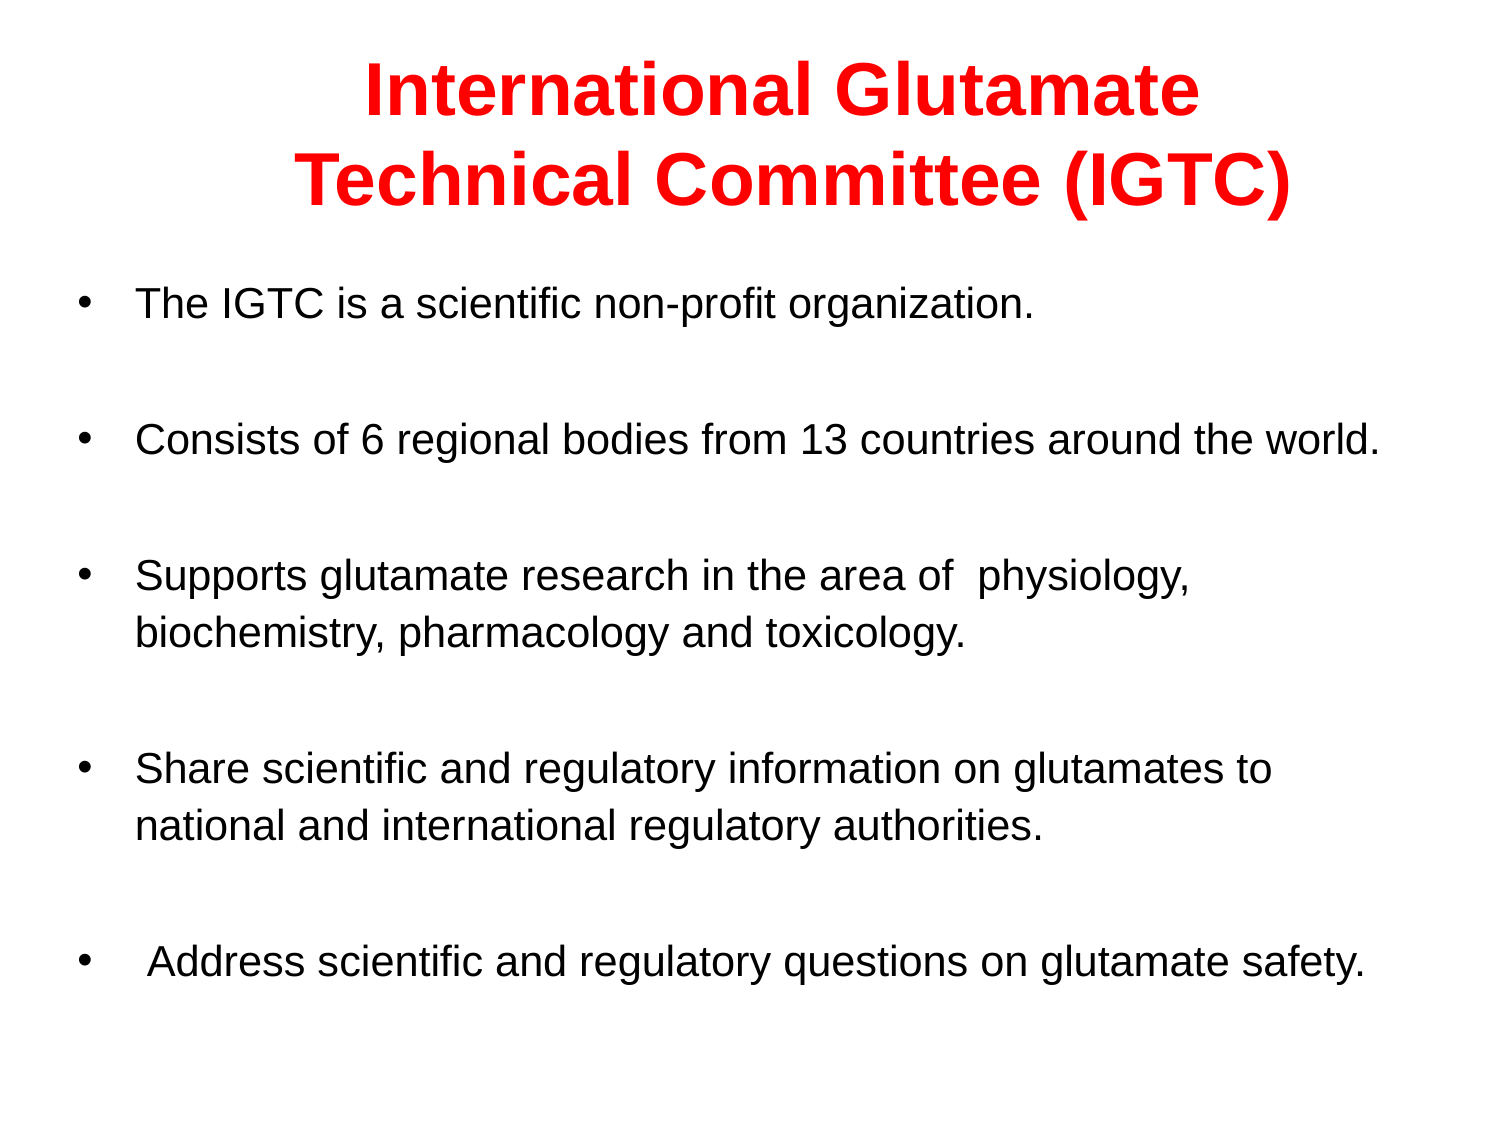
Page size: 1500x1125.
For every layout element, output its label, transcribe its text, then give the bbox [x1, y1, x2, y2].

text_box International Glutamate Technical Committee (IGTC) [0, 18, 1500, 244]
list The IGTC is a scientific non-profit organization. Consists of 6 regional bodies from 13 countries around the world. Supports glutamate research in the area of physiology, biochemistry, pharmacology and toxicology. Share scientific and regulatory information on glutamates to national and international regulatory authorities. Address scientific and regulatory questions on glutamate safety. [62, 262, 1413, 1005]
